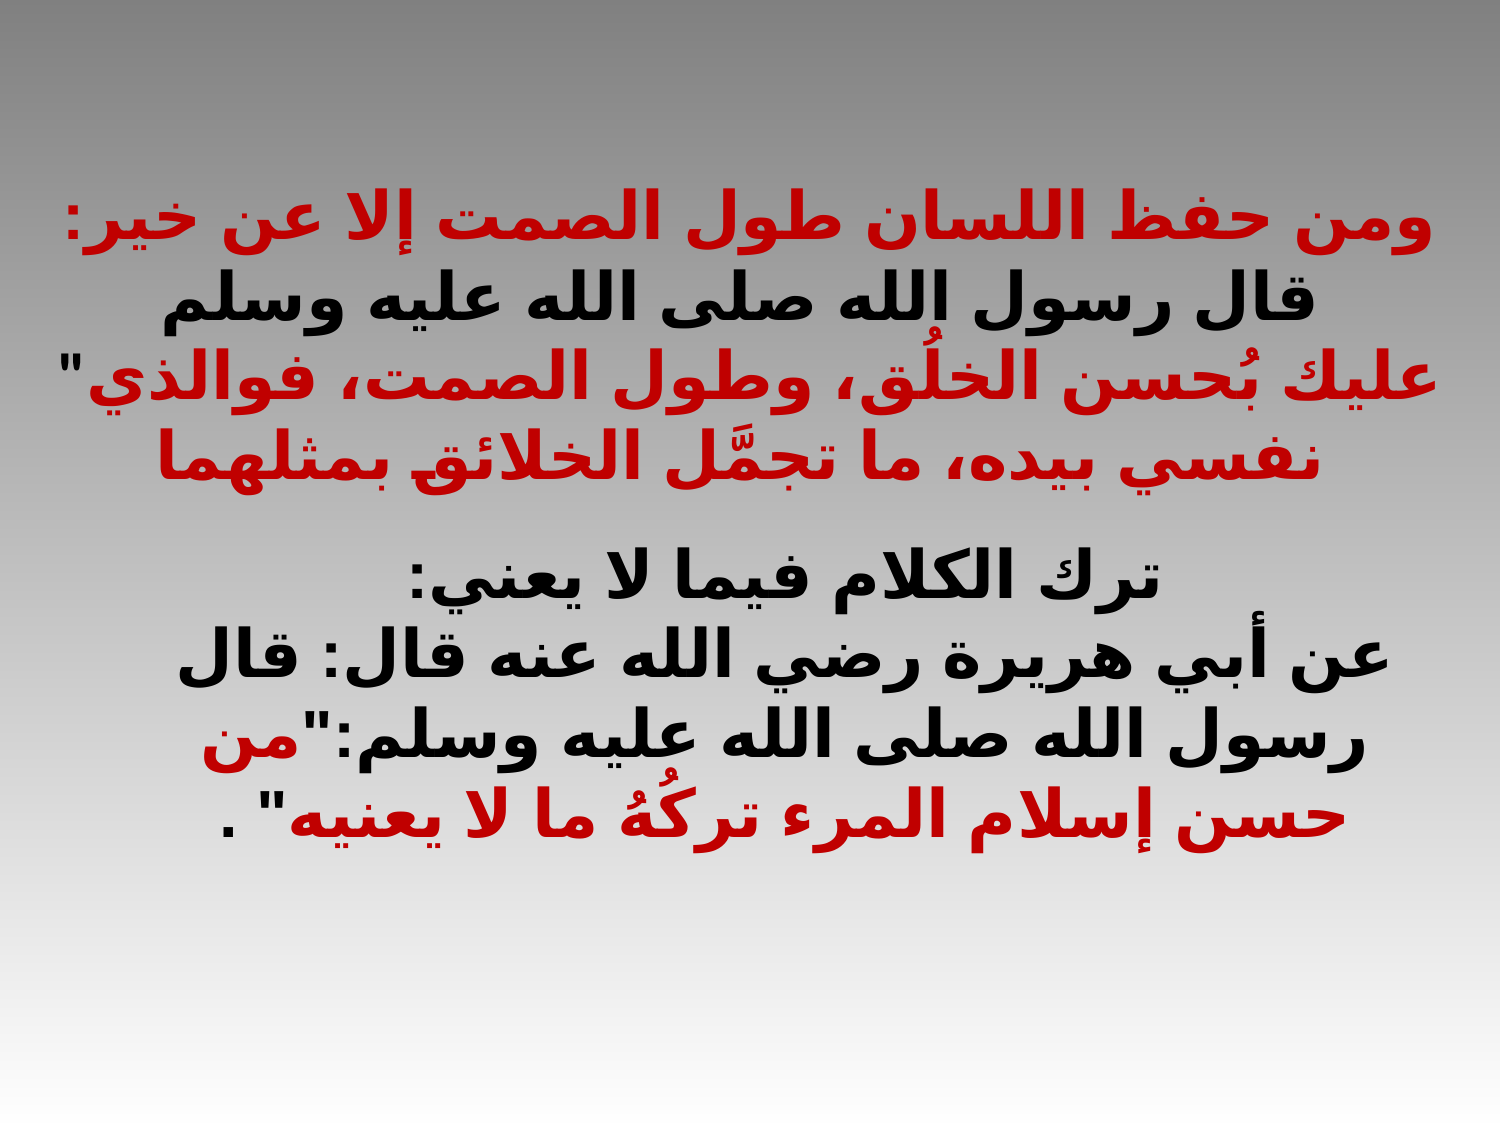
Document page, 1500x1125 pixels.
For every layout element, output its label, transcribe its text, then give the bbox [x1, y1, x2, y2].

text_box ومن حفظ اللسان طول الصمت إلا عن خير: قال رسول الله صلى الله عليه وسلم "عليك بُحسن الخلُق، وطول الصمت، فوالذي نفسي بيده، ما تجمَّل الخلائق بمثلهما [0, 165, 1500, 501]
text_box ترك الكلام فيما لا يعني: عن أبي هريرة رضي الله عنه قال: قال رسول الله صلى الله عليه وسلم:"من حسن إسلام المرء تركُهُ ما لا يعنيه" . [105, 523, 1465, 859]
